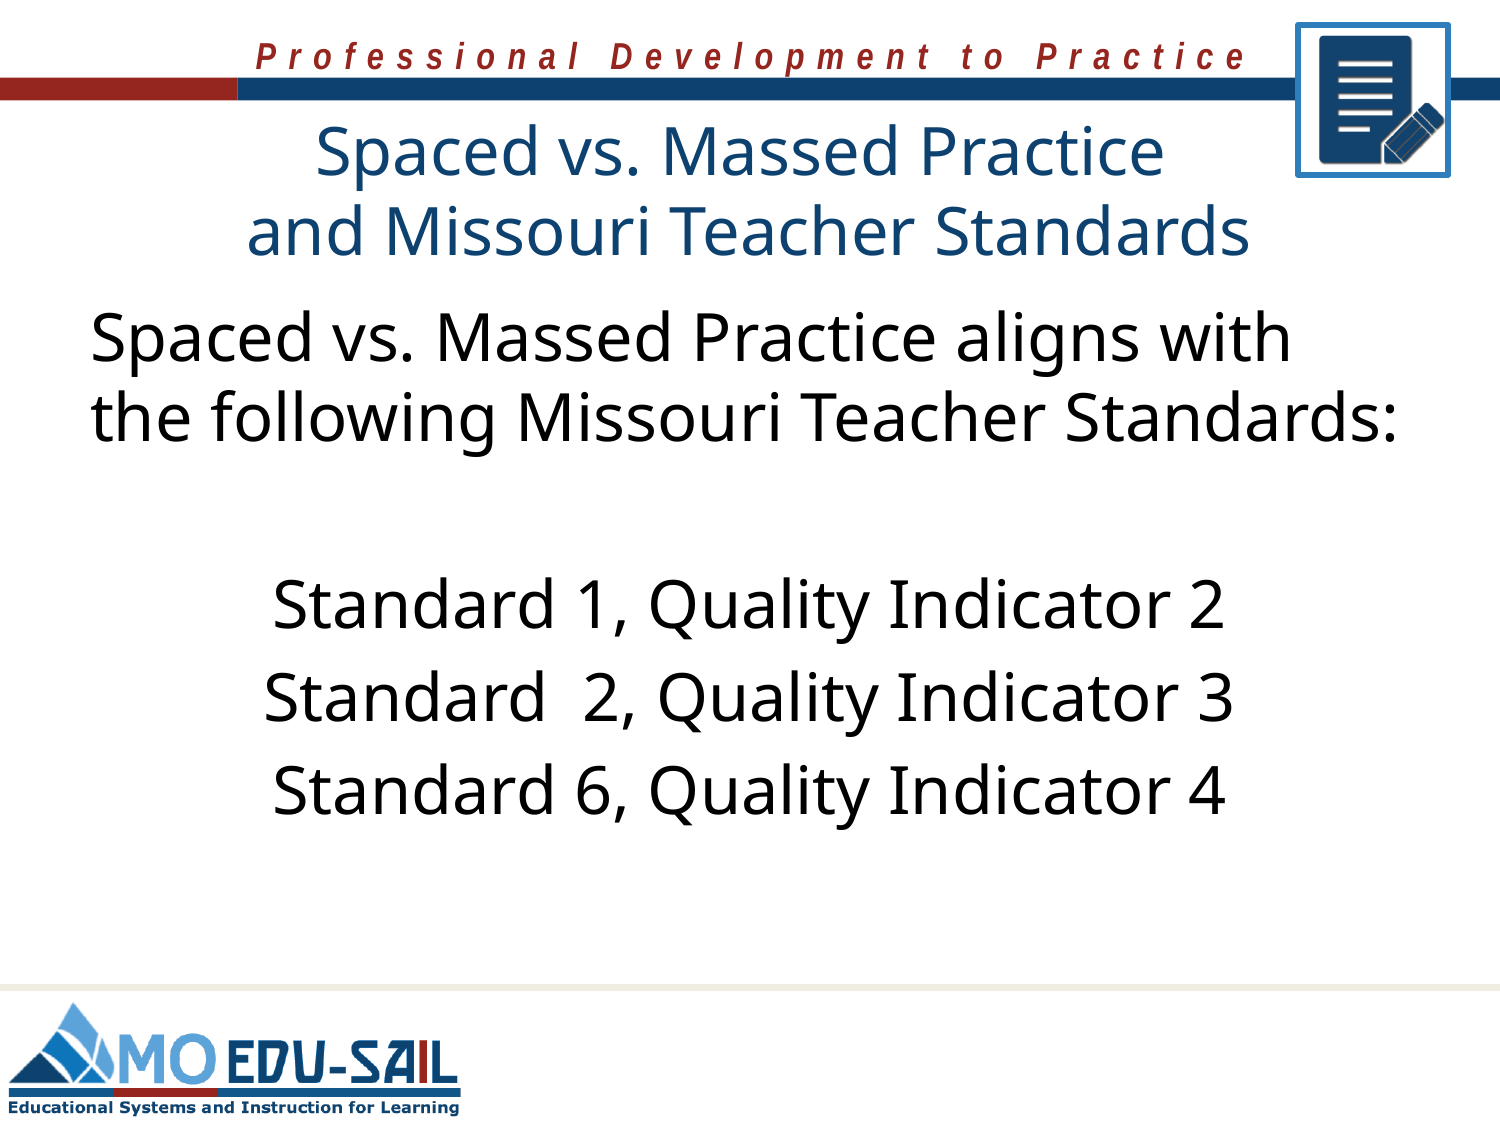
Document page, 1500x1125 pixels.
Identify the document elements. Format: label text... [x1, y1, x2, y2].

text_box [1274, 24, 1465, 176]
list Spaced vs. Massed Practice aligns with the following Missouri Teacher Standards: Standard 1, Quality Indicator 2 Standard 2, Quality Indicator 3 Standard 6, Quality Indicator 4 [75, 287, 1425, 1030]
picture [8, 997, 475, 1120]
title Spaced vs. Massed Practice and Missouri Teacher Standards [75, 98, 1425, 279]
